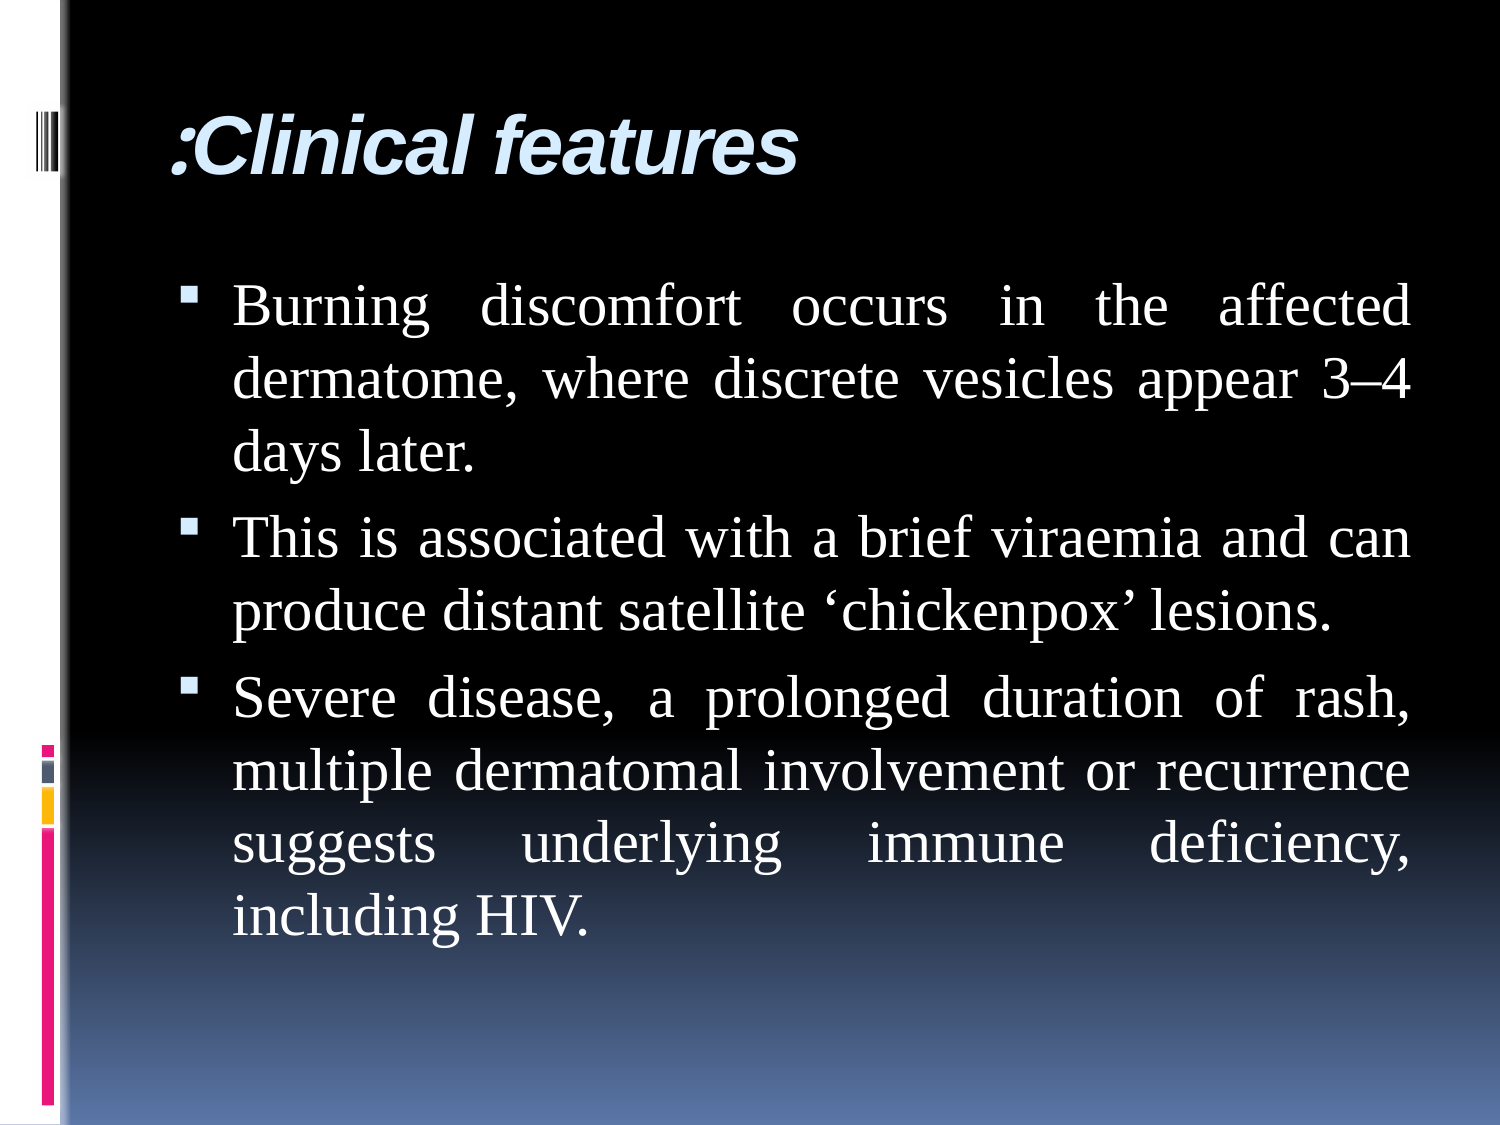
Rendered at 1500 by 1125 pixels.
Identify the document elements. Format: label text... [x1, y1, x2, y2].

list Burning discomfort occurs in the affected dermatome, where discrete vesicles appear 3–4 days later. This is associated with a brief viraemia and can produce distant satellite ‘chickenpox’ lesions. Severe disease, a prolonged duration of rash, multiple dermatomal involvement or recurrence suggests underlying immune deficiency, including HIV. [152, 257, 1428, 1008]
title Clinical features: [150, 83, 1425, 234]
